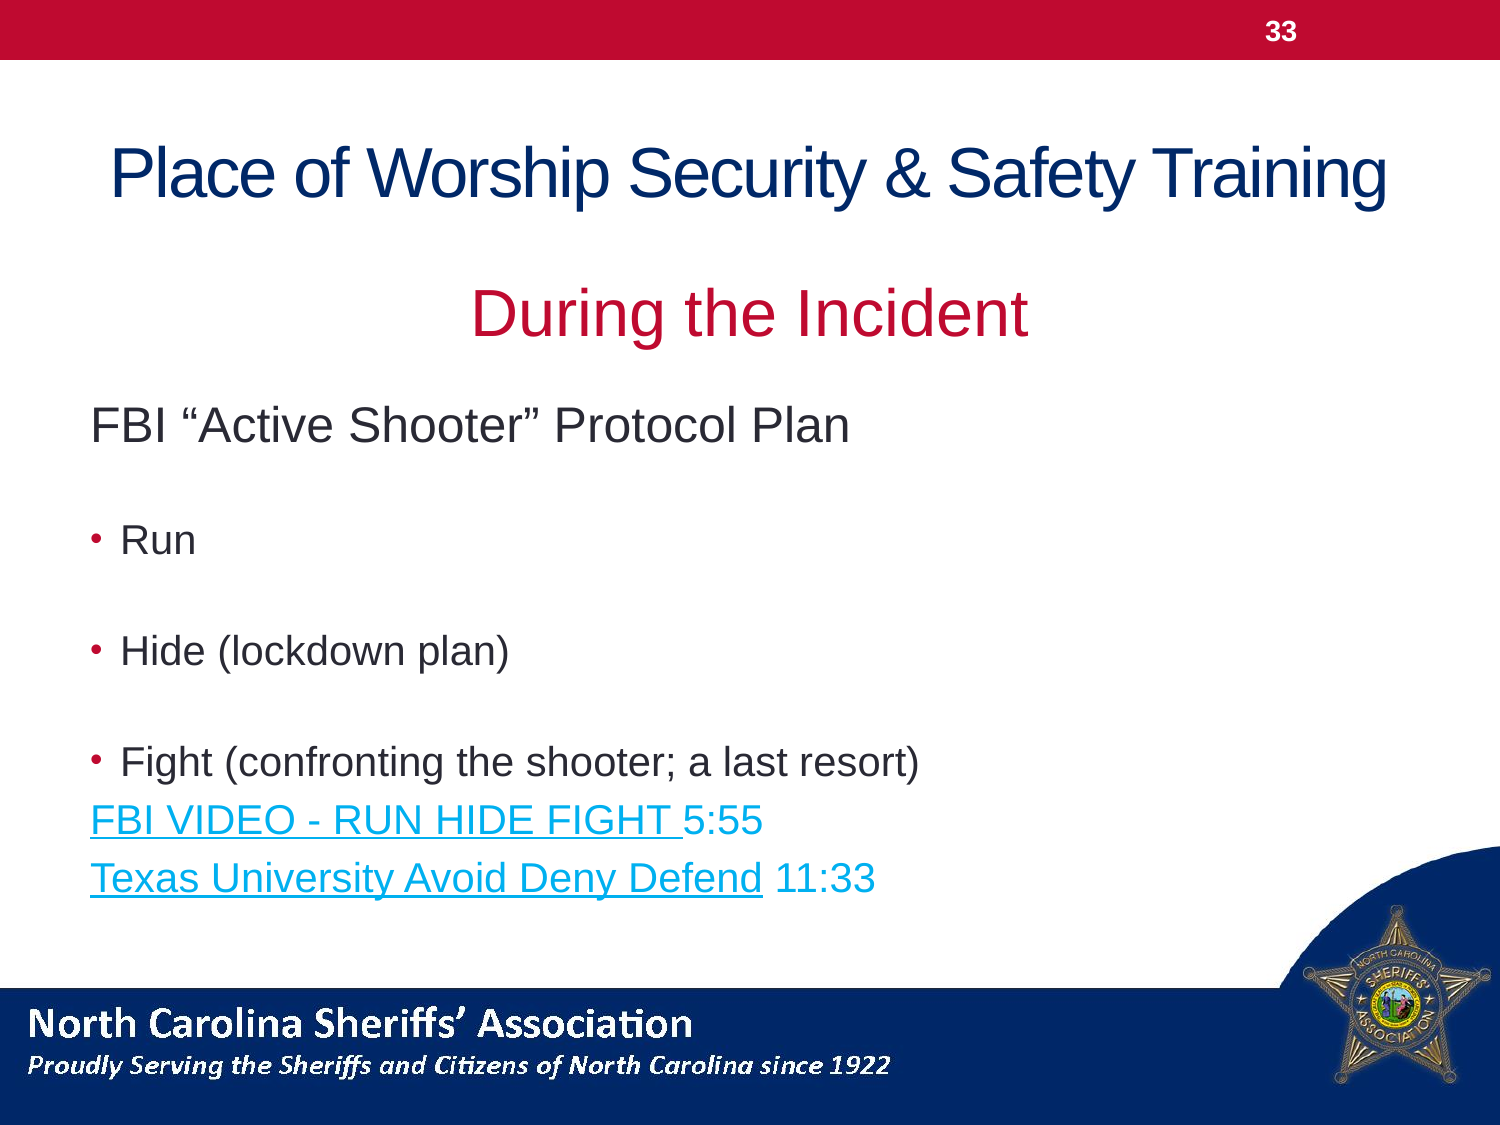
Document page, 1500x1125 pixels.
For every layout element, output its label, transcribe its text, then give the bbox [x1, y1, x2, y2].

title Place of Worship Security & Safety Training [37, 87, 1463, 250]
picture [0, 74, 1500, 1125]
slide_number 33 [1250, 3, 1425, 57]
list During the Incident FBI “Active Shooter” Protocol Plan Run Hide (lockdown plan) Fight (confronting the shooter; a last resort) FBI VIDEO - RUN HIDE FIGHT 5:55 Texas University Avoid Deny Defend 11:33 [75, 262, 1425, 1063]
